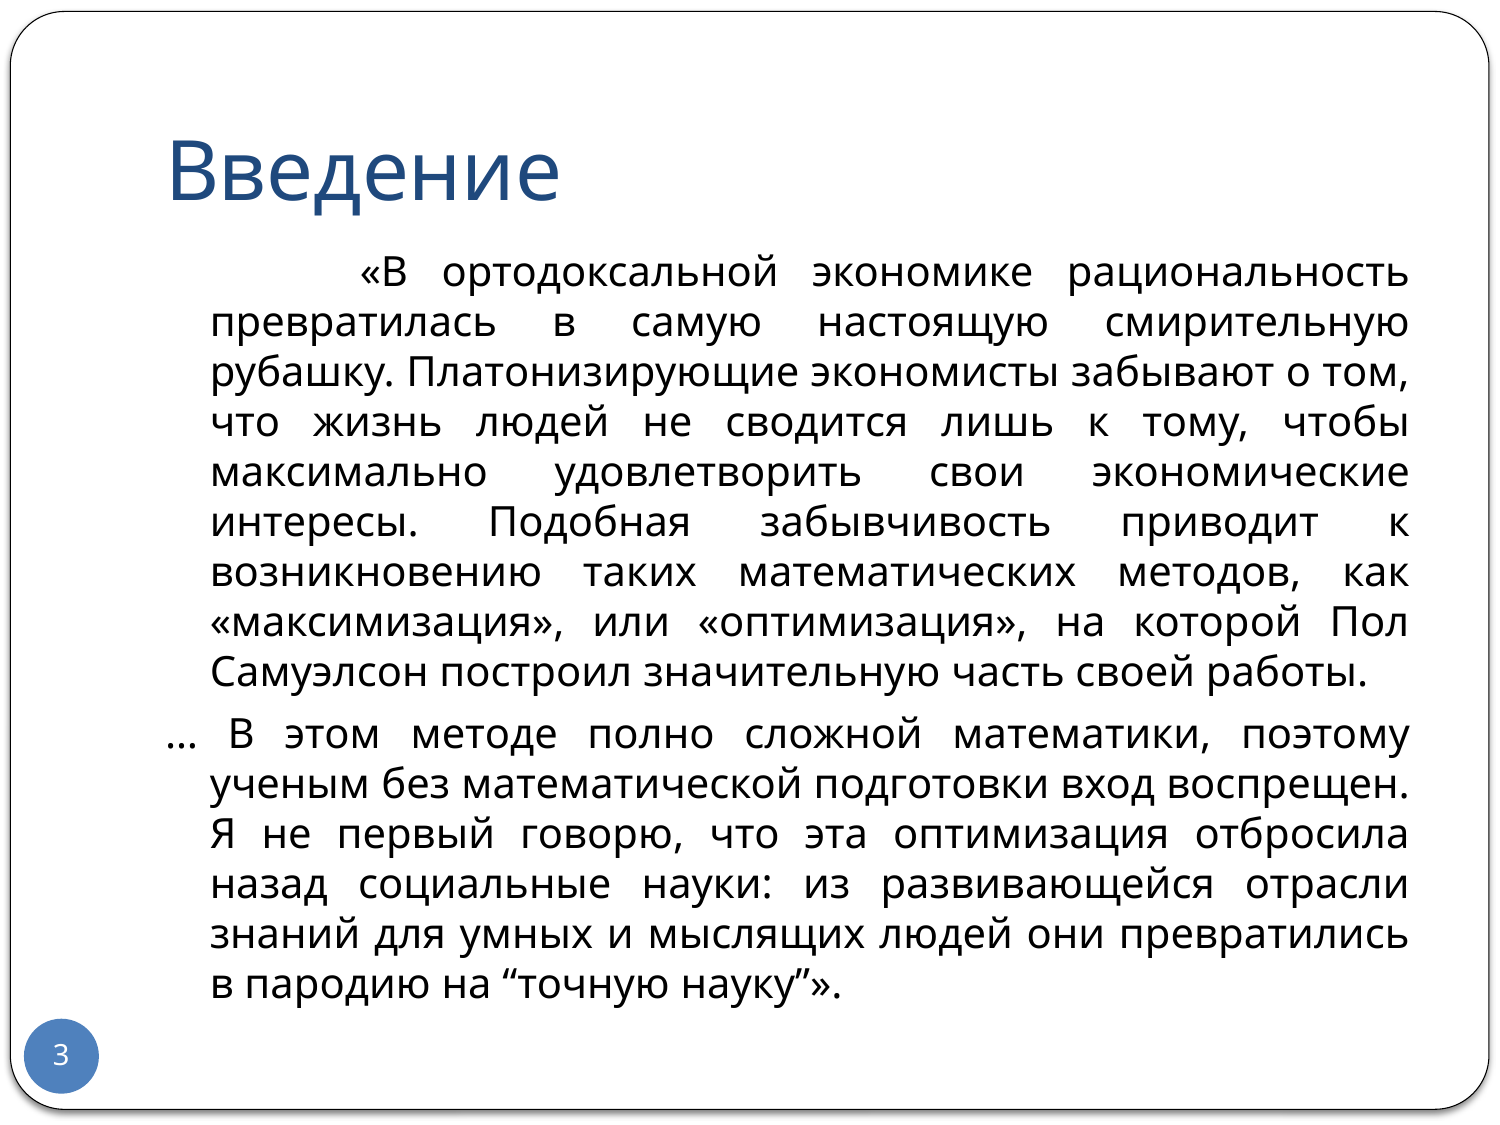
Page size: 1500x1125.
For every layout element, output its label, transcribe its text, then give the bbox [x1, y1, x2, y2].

title Введение [149, 44, 1426, 233]
slide_number 3 [23, 1018, 99, 1094]
list «В ортодоксальной экономике рациональность превратилась в самую настоящую смирительную рубашку. Платонизирующие экономисты забывают о том, что жизнь людей не сводится лишь к тому, чтобы максимально удовлетворить свои экономические интересы. Подобная забывчивость приводит к возникновению таких математических методов, как «максимизация», или «оптимизация», на которой Пол Самуэлсон построил значительную часть своей работы. … В этом методе полно сложной математики, поэтому ученым без математической подготовки вход воспрещен. Я не первый говорю, что эта оптимизация отбросила назад социальные науки: из развивающейся отрасли знаний для умных и мыслящих людей они превратились в пародию на “точную науку”». [149, 237, 1426, 988]
